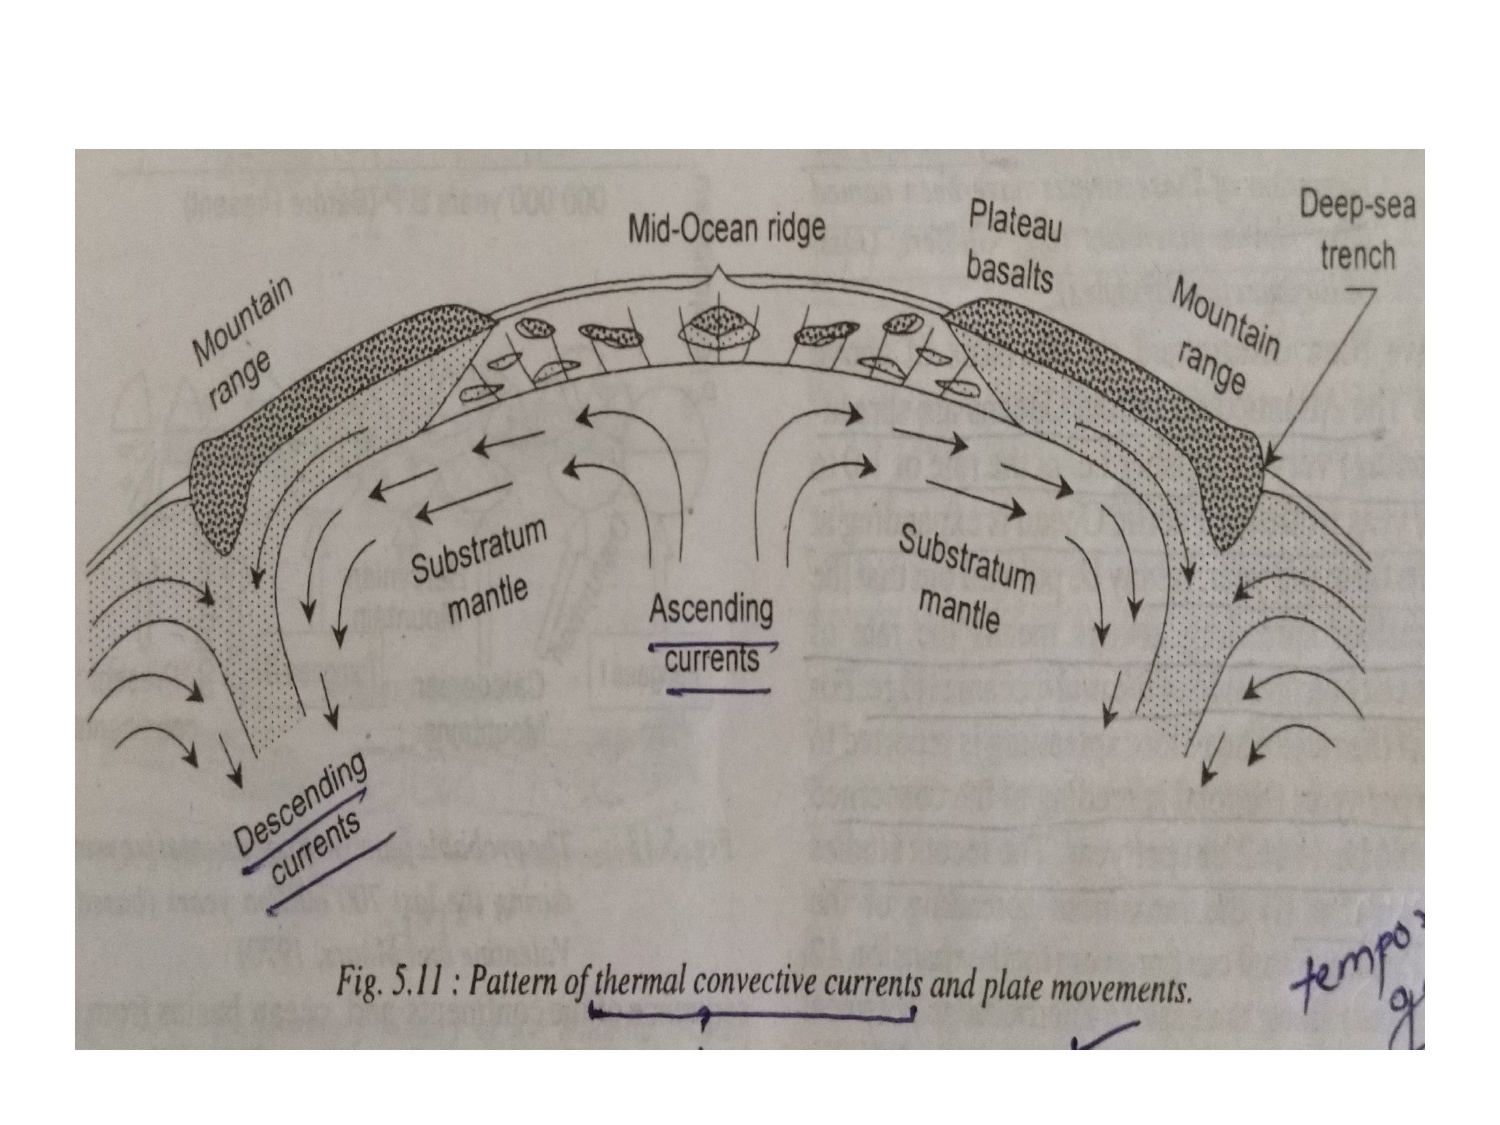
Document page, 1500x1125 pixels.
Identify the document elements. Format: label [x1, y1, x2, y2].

list [74, 149, 1426, 1051]
